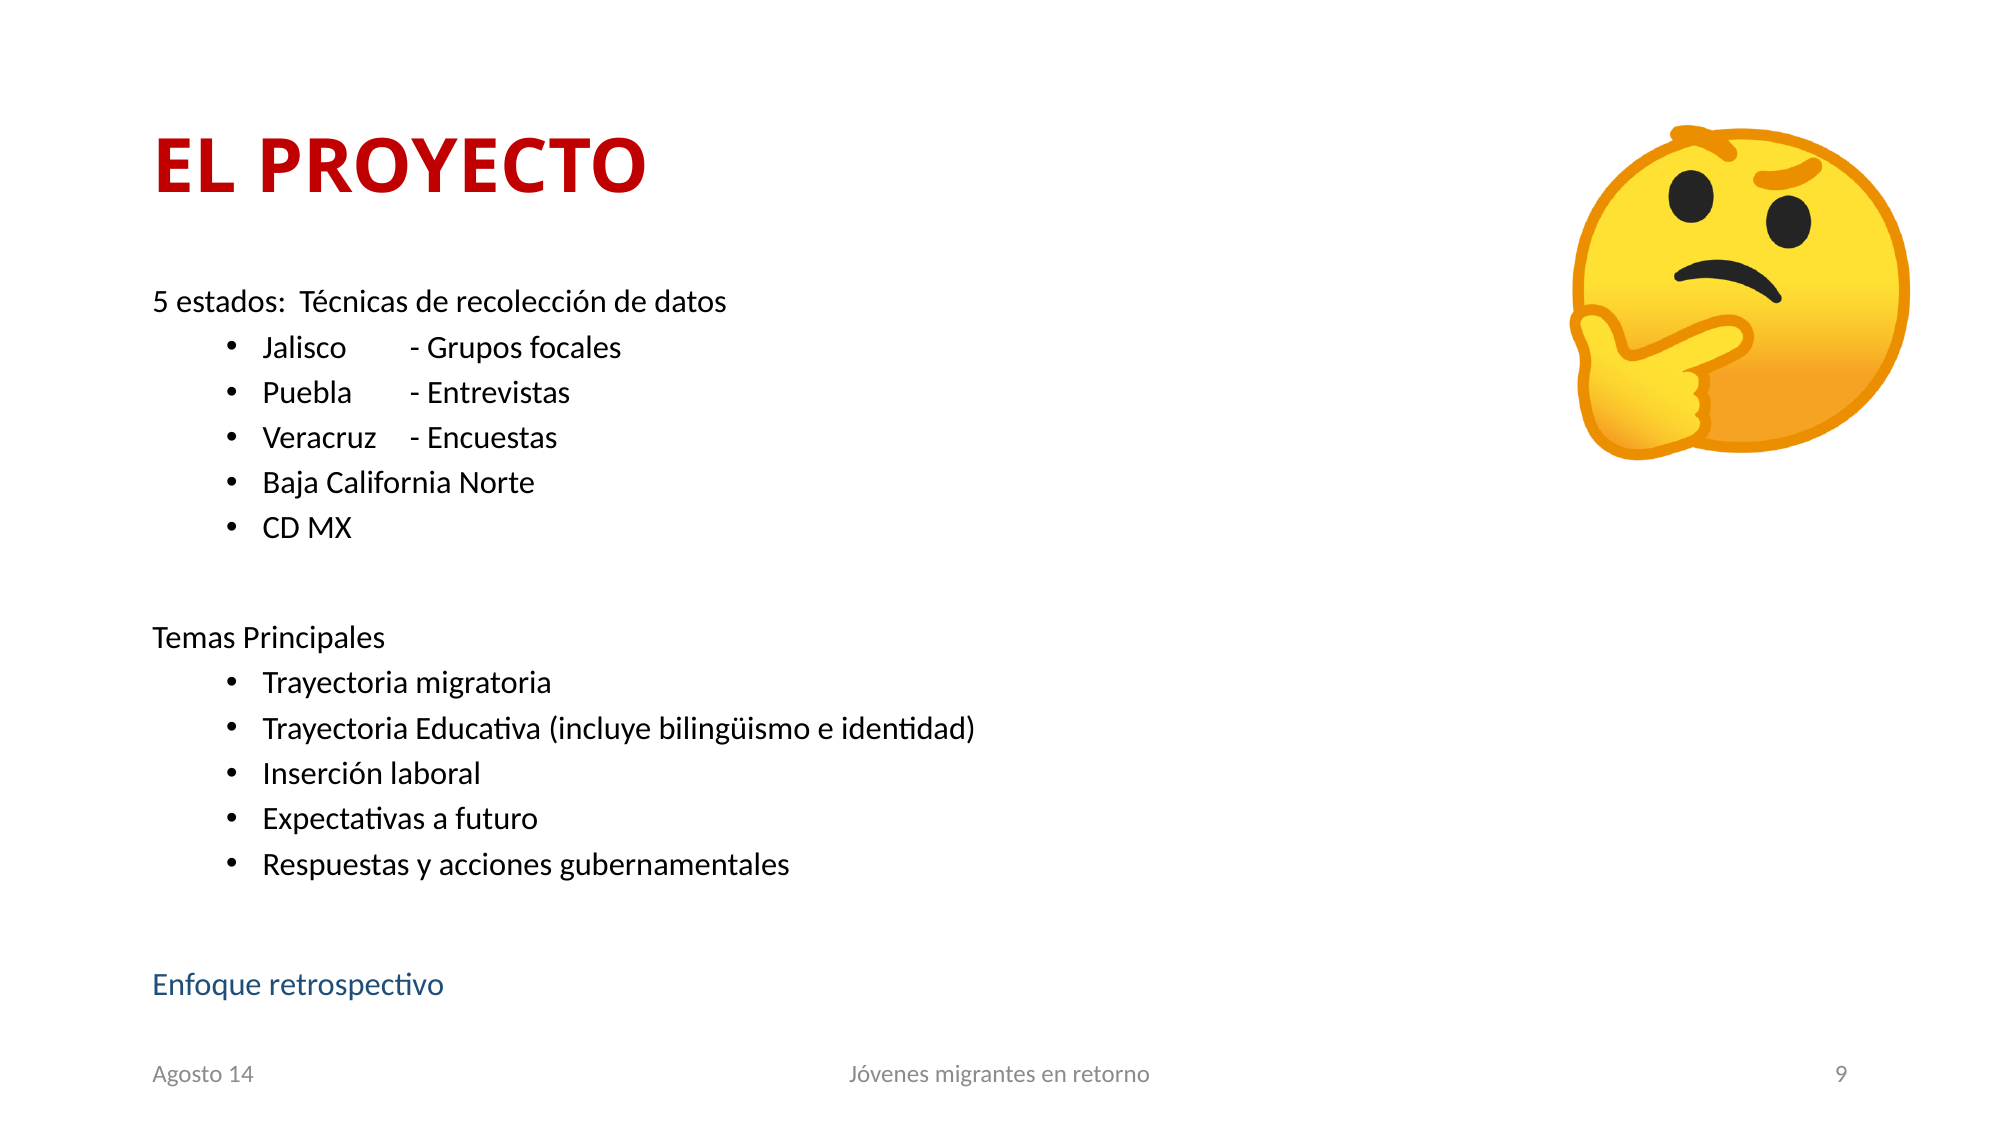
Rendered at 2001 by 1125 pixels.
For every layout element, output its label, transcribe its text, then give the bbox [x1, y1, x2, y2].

title EL PROYECTO [137, 59, 1863, 277]
footer Jóvenes migrantes en retorno [662, 1042, 1338, 1103]
slide_number Agosto 14 [137, 1042, 588, 1103]
picture [1561, 107, 1921, 467]
slide_number 9 [1412, 1042, 1863, 1103]
list 5 estados: Técnicas de recolección de datos Jalisco - Grupos focales Puebla - Entrevistas Veracruz - Encuestas Baja California Norte CD MX Temas Principales Trayectoria migratoria Trayectoria Educativa (incluye bilingüismo e identidad) Inserción laboral Expectativas a futuro Respuestas y acciones gubernamentales Enfoque retrospectivo [137, 277, 1605, 1014]
